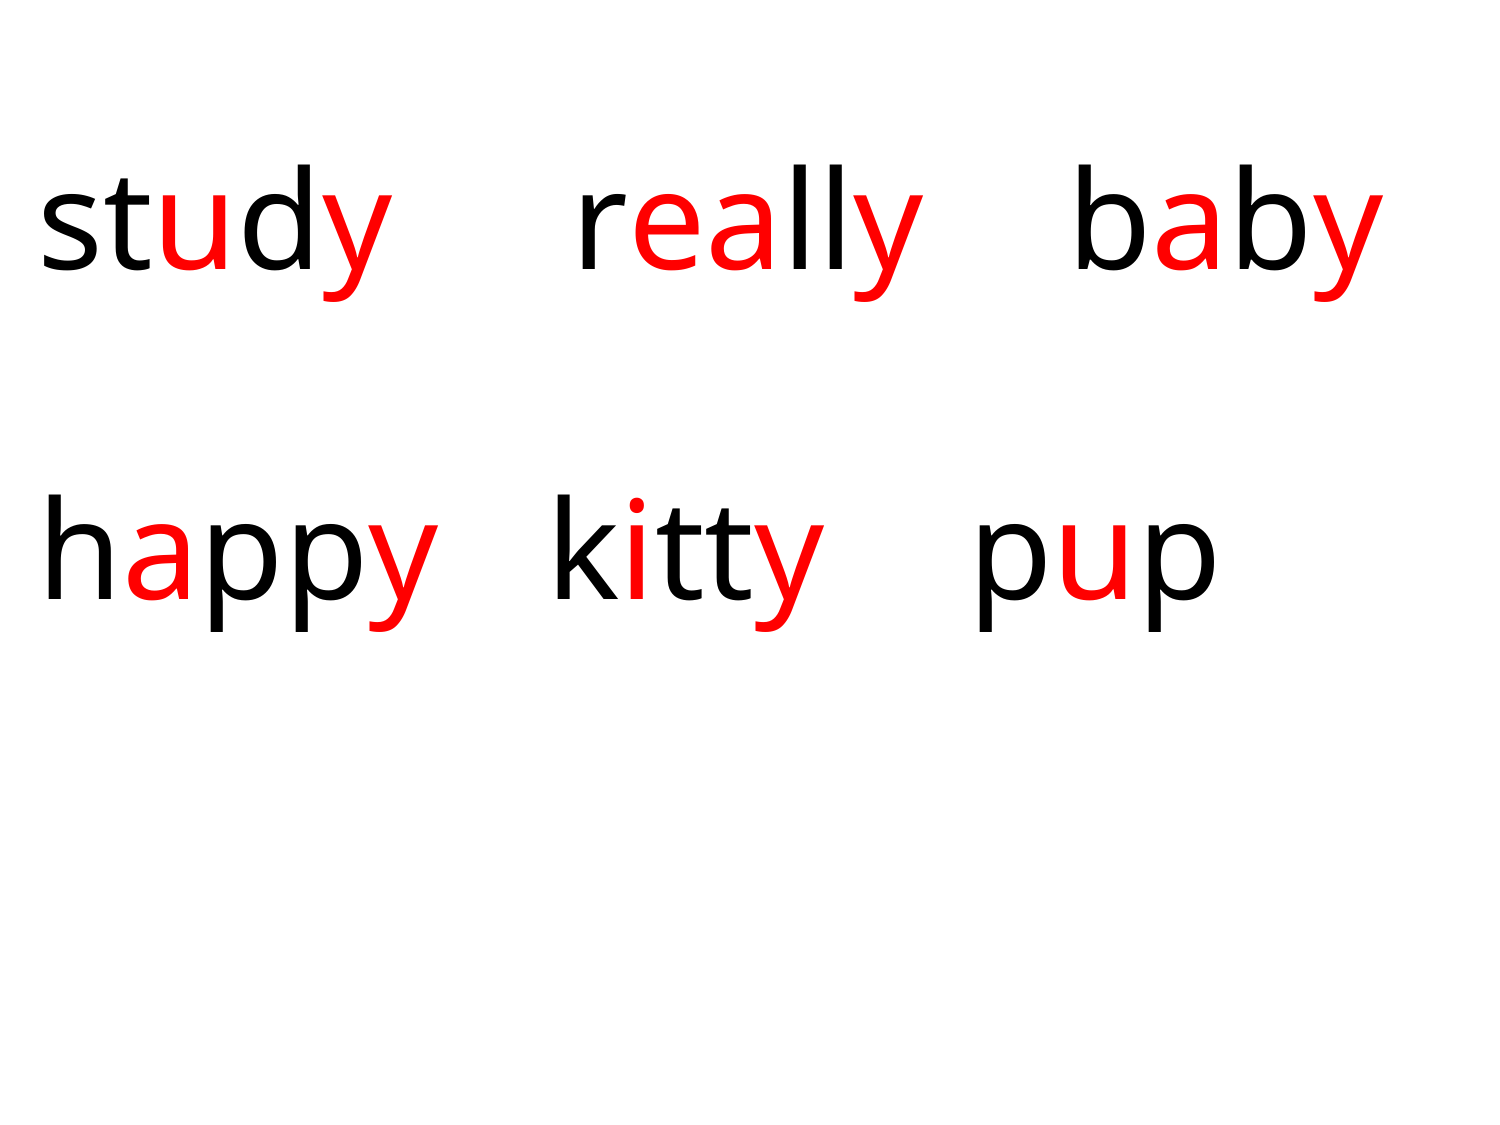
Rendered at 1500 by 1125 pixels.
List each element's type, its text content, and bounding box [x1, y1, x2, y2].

text_box study really baby happy kitty pup [22, 124, 1474, 800]
